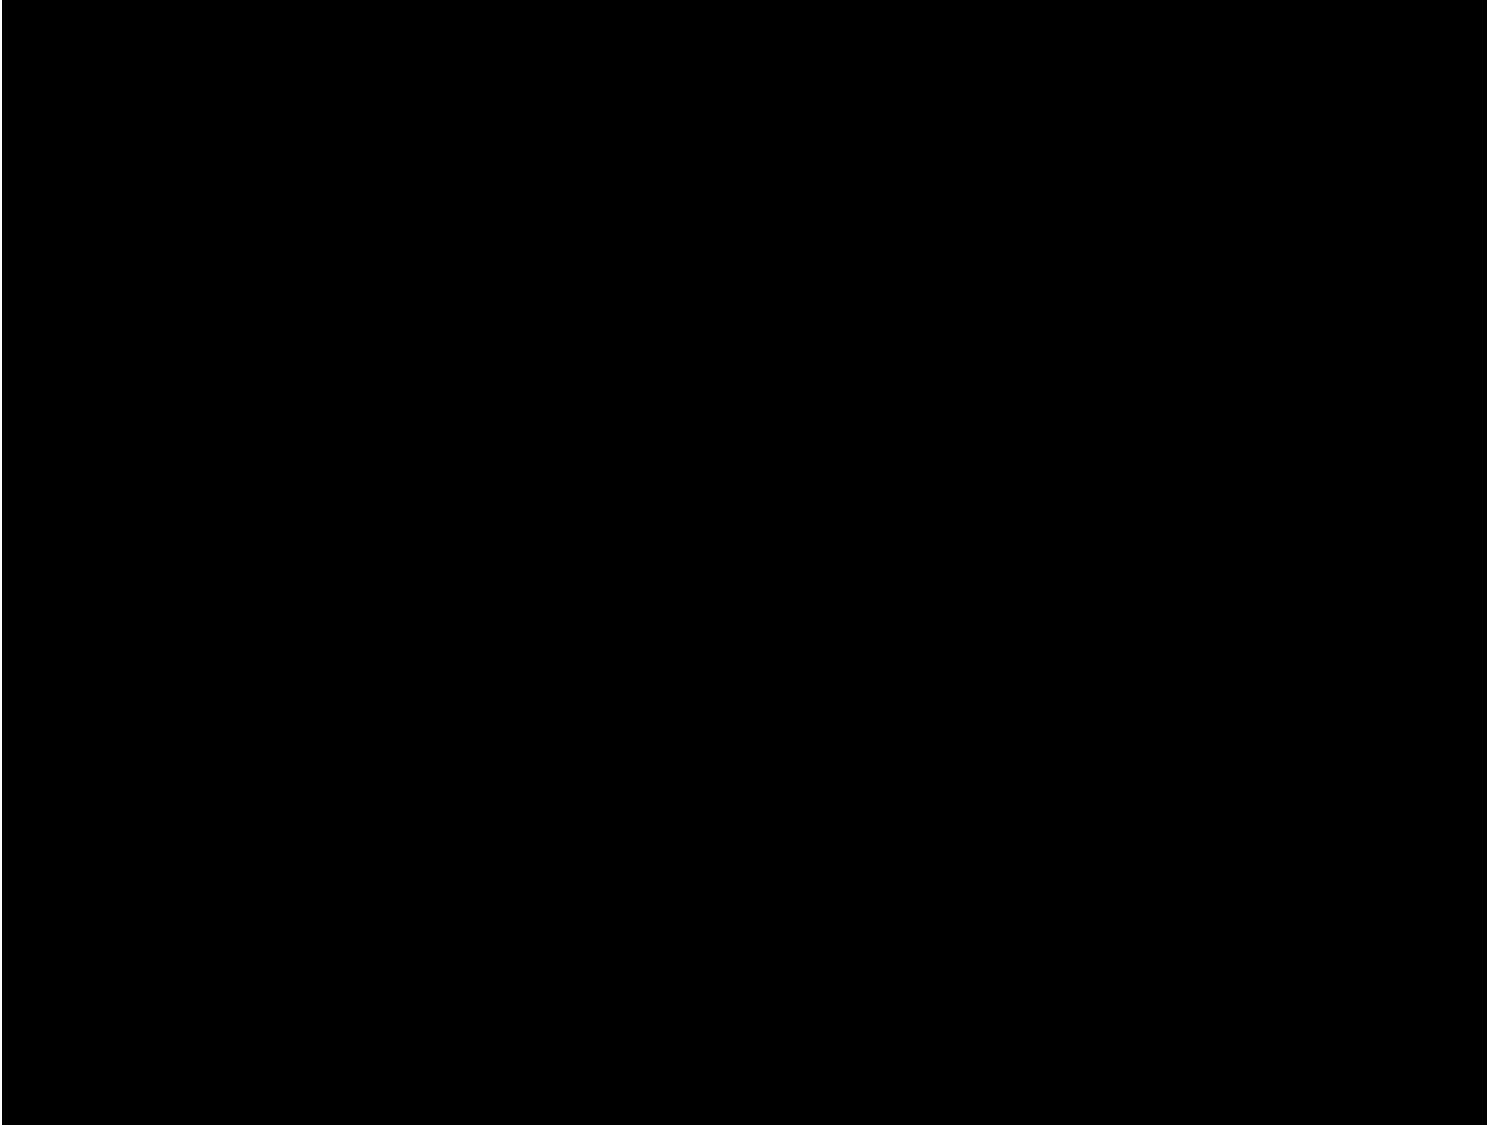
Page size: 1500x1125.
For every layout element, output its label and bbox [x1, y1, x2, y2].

list [1, 0, 1488, 1125]
